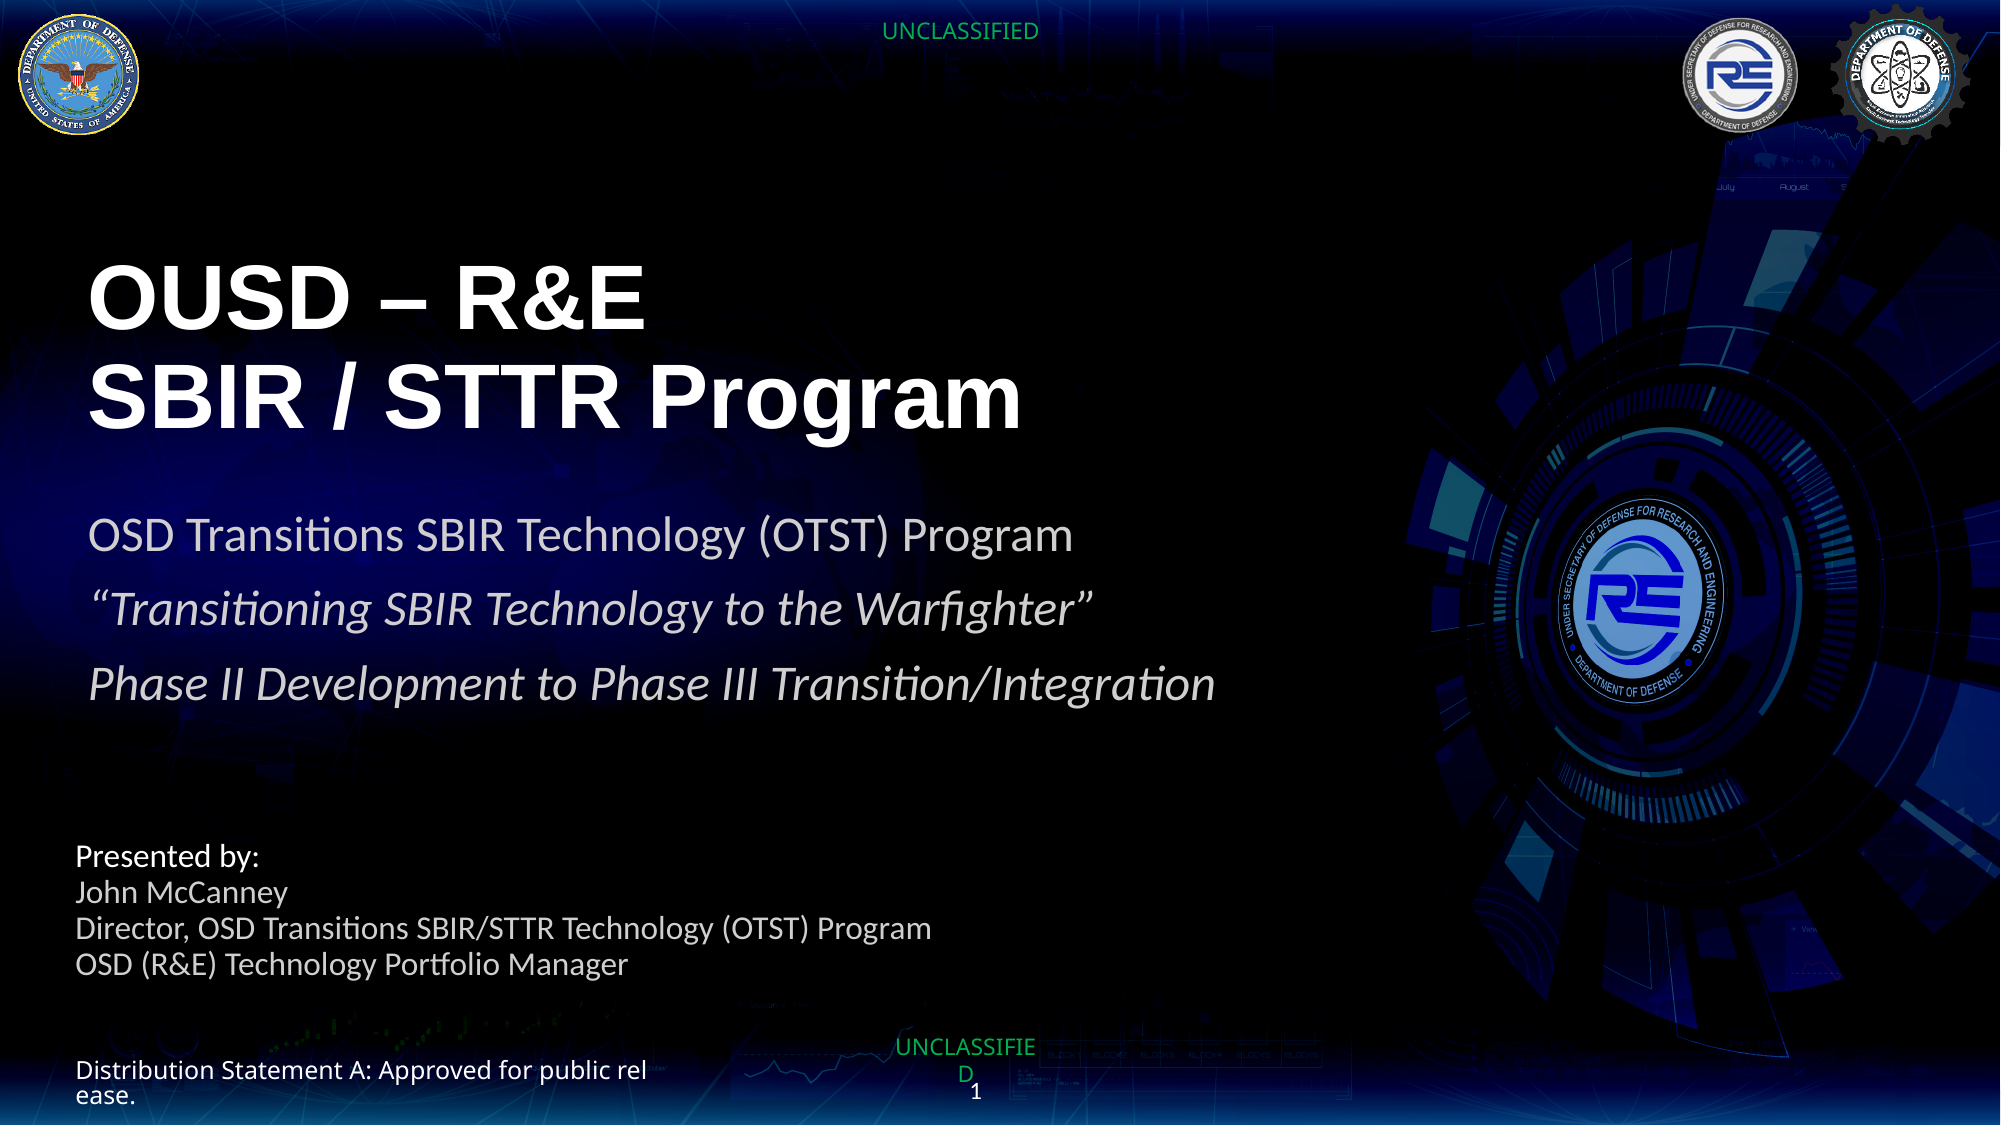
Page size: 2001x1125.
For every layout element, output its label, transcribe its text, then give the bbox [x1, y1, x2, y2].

title OUSD – R&E SBIR / STTR Program [72, 232, 1573, 466]
footer Distribution Statement A: Approved for public release. [60, 1043, 666, 1100]
slide_number 1 [934, 1059, 998, 1119]
text_box Presented by: John McCanney Director, OSD Transitions SBIR/STTR Technology (OTST) Program OSD (R&E) Technology Portfolio Manager [60, 823, 982, 1043]
picture [0, 0, 2001, 1125]
subtitle OSD Transitions SBIR Technology (OTST) Program “Transitioning SBIR Technology to the Warfighter” Phase II Development to Phase III Transition/Integration [72, 500, 1333, 725]
